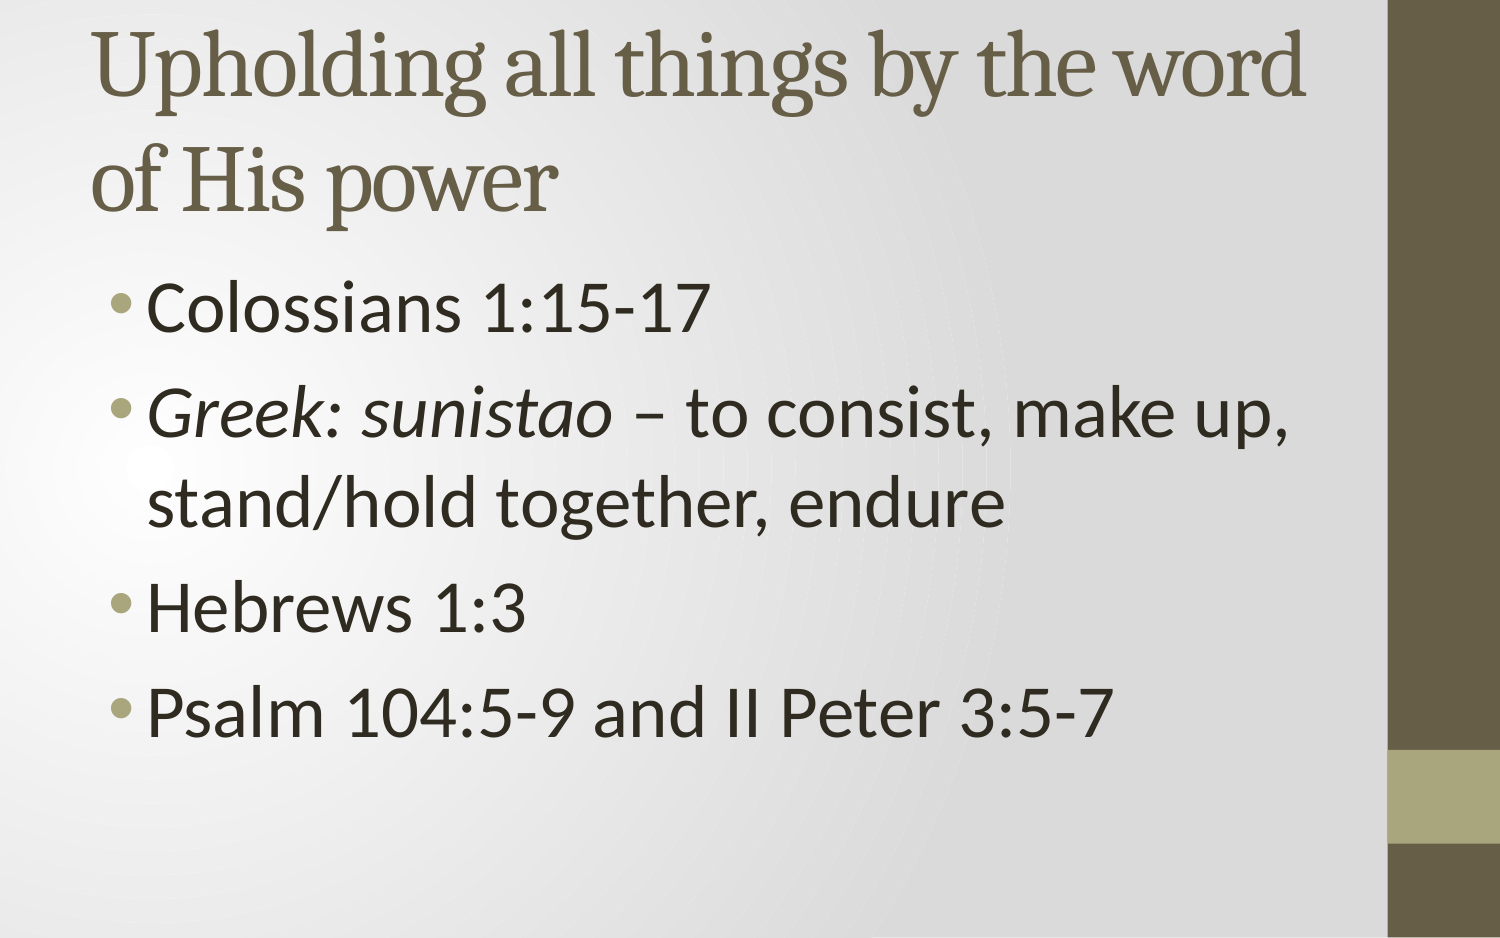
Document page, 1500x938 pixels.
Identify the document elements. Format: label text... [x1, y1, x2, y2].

list Colossians 1:15-17 Greek: sunistao – to consist, make up, stand/hold together, endure Hebrews 1:3 Psalm 104:5-9 and II Peter 3:5-7 [75, 249, 1325, 875]
title Upholding all things by the word of His power [75, 37, 1325, 194]
